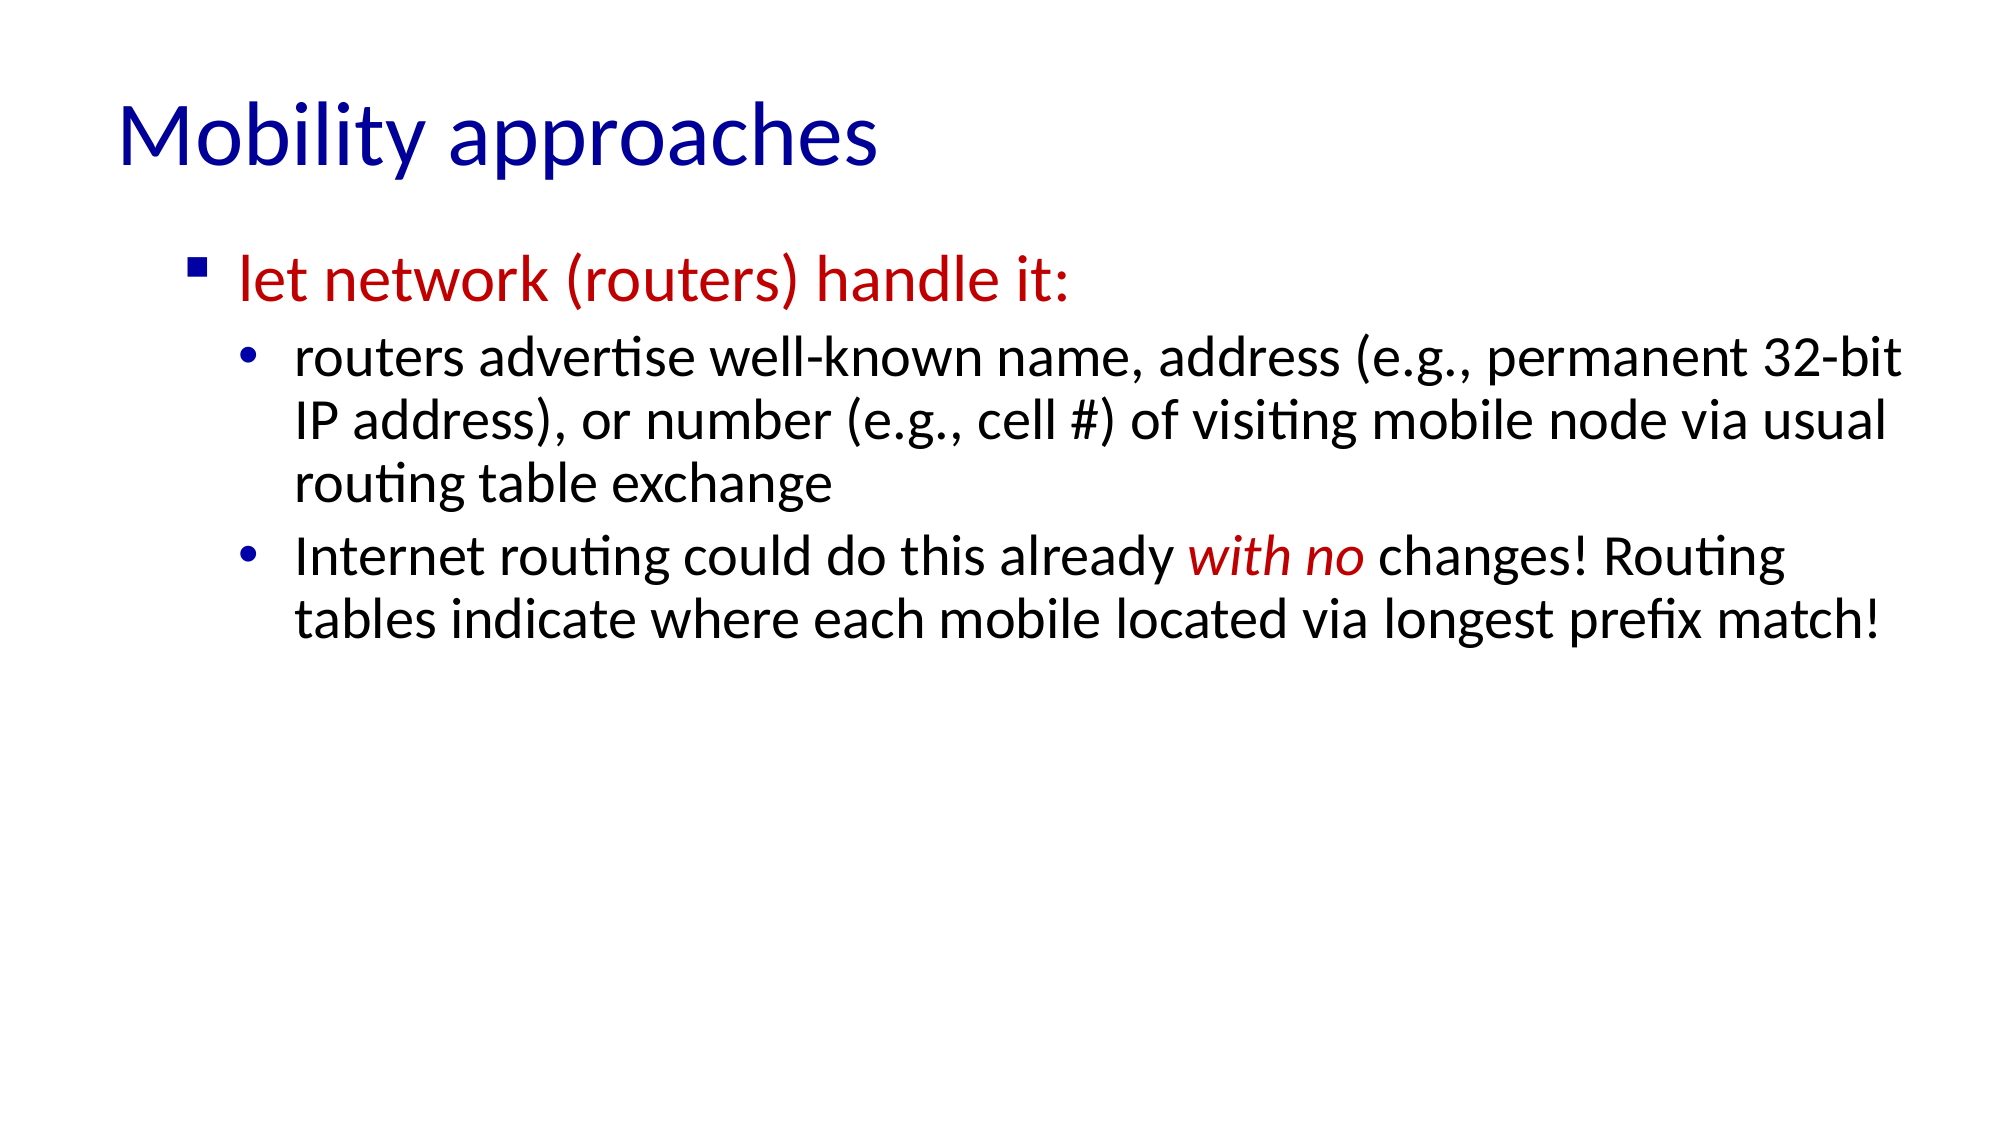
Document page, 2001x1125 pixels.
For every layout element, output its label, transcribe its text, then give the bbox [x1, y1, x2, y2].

text_box let network (routers) handle it: routers advertise well-known name, address (e.g., permanent 32-bit IP address), or number (e.g., cell #) of visiting mobile node via usual routing table exchange Internet routing could do this already with no changes! Routing tables indicate where each mobile located via longest prefix match! [165, 236, 1921, 744]
title Mobility approaches [101, 62, 1901, 210]
